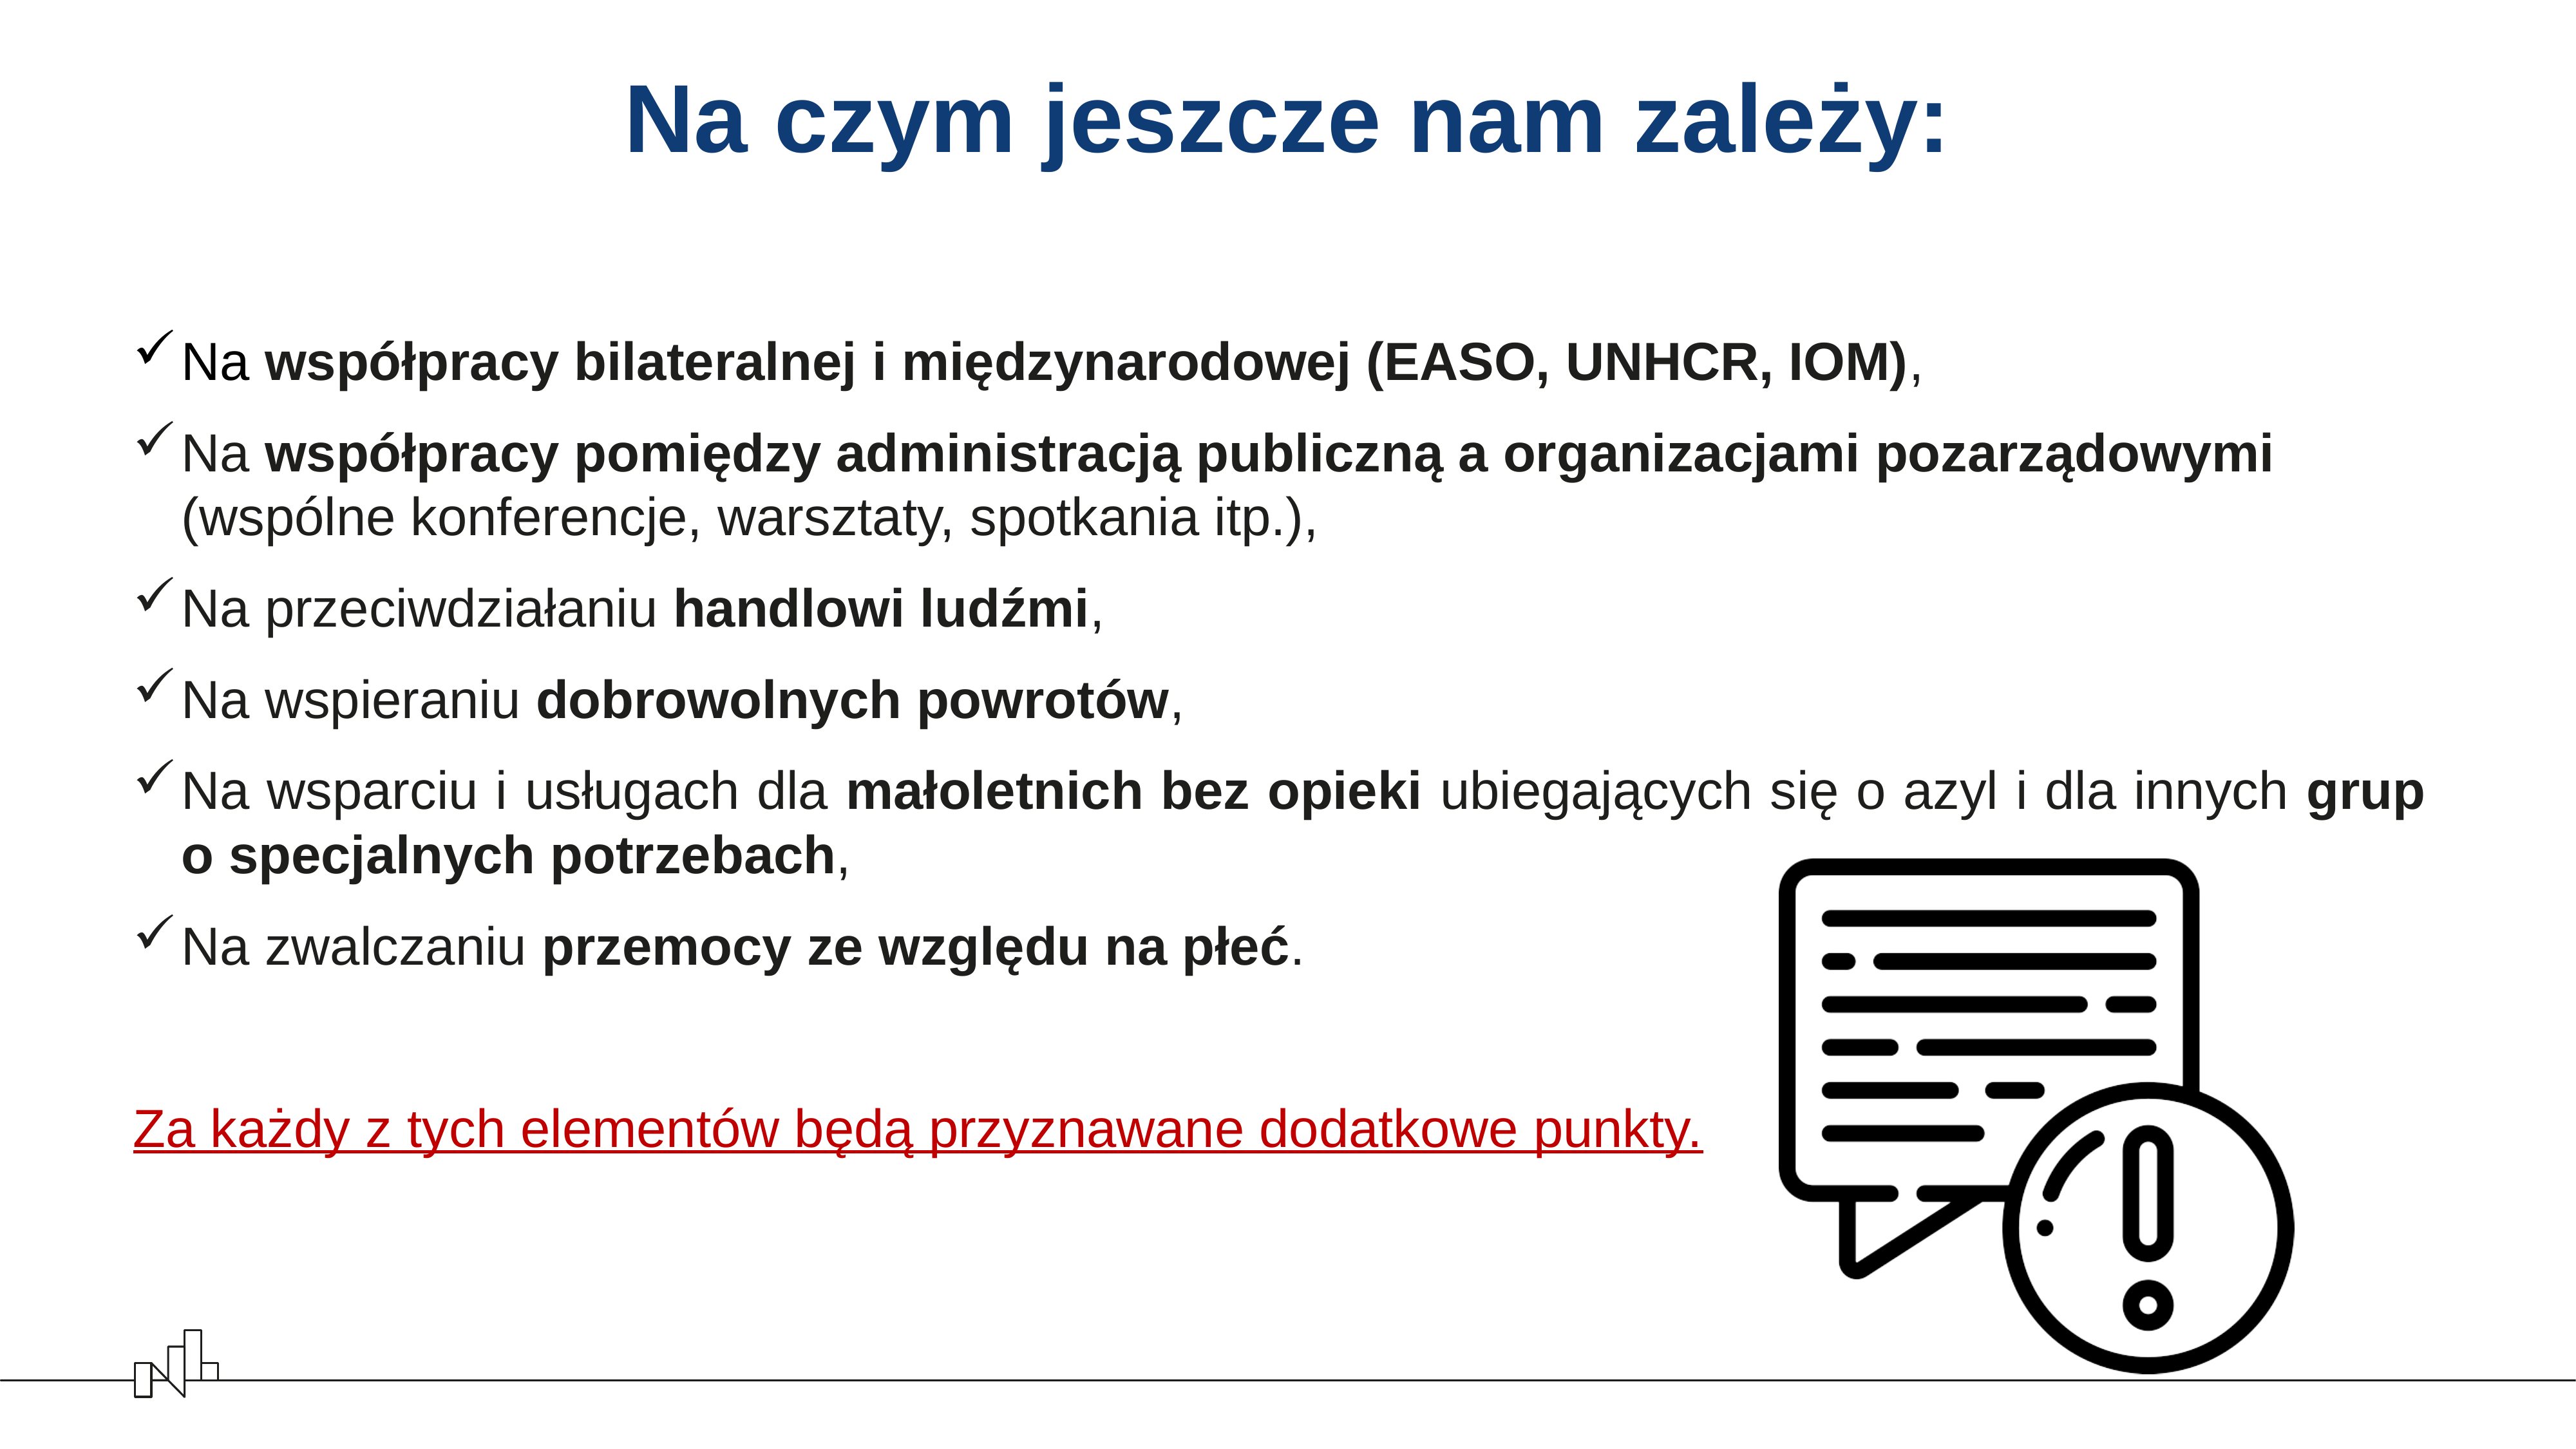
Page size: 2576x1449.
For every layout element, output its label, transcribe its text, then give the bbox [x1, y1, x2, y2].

list Na współpracy bilateralnej i międzynarodowej (EASO, UNHCR, IOM), Na współpracy pomiędzy administracją publiczną a organizacjami pozarządowymi (wspólne konferencje, warsztaty, spotkania itp.), Na przeciwdziałaniu handlowi ludźmi, Na wspieraniu dobrowolnych powrotów, Na wsparciu i usługach dla małoletnich bez opieki ubiegających się o azyl i dla innych grup o specjalnych potrzebach, Na zwalczaniu przemocy ze względu na płeć. Za każdy z tych elementów będą przyznawane dodatkowe punkty. [133, 327, 2443, 1298]
title Na czym jeszcze nam zależy: [133, 55, 2443, 289]
picture [1779, 858, 2295, 1374]
